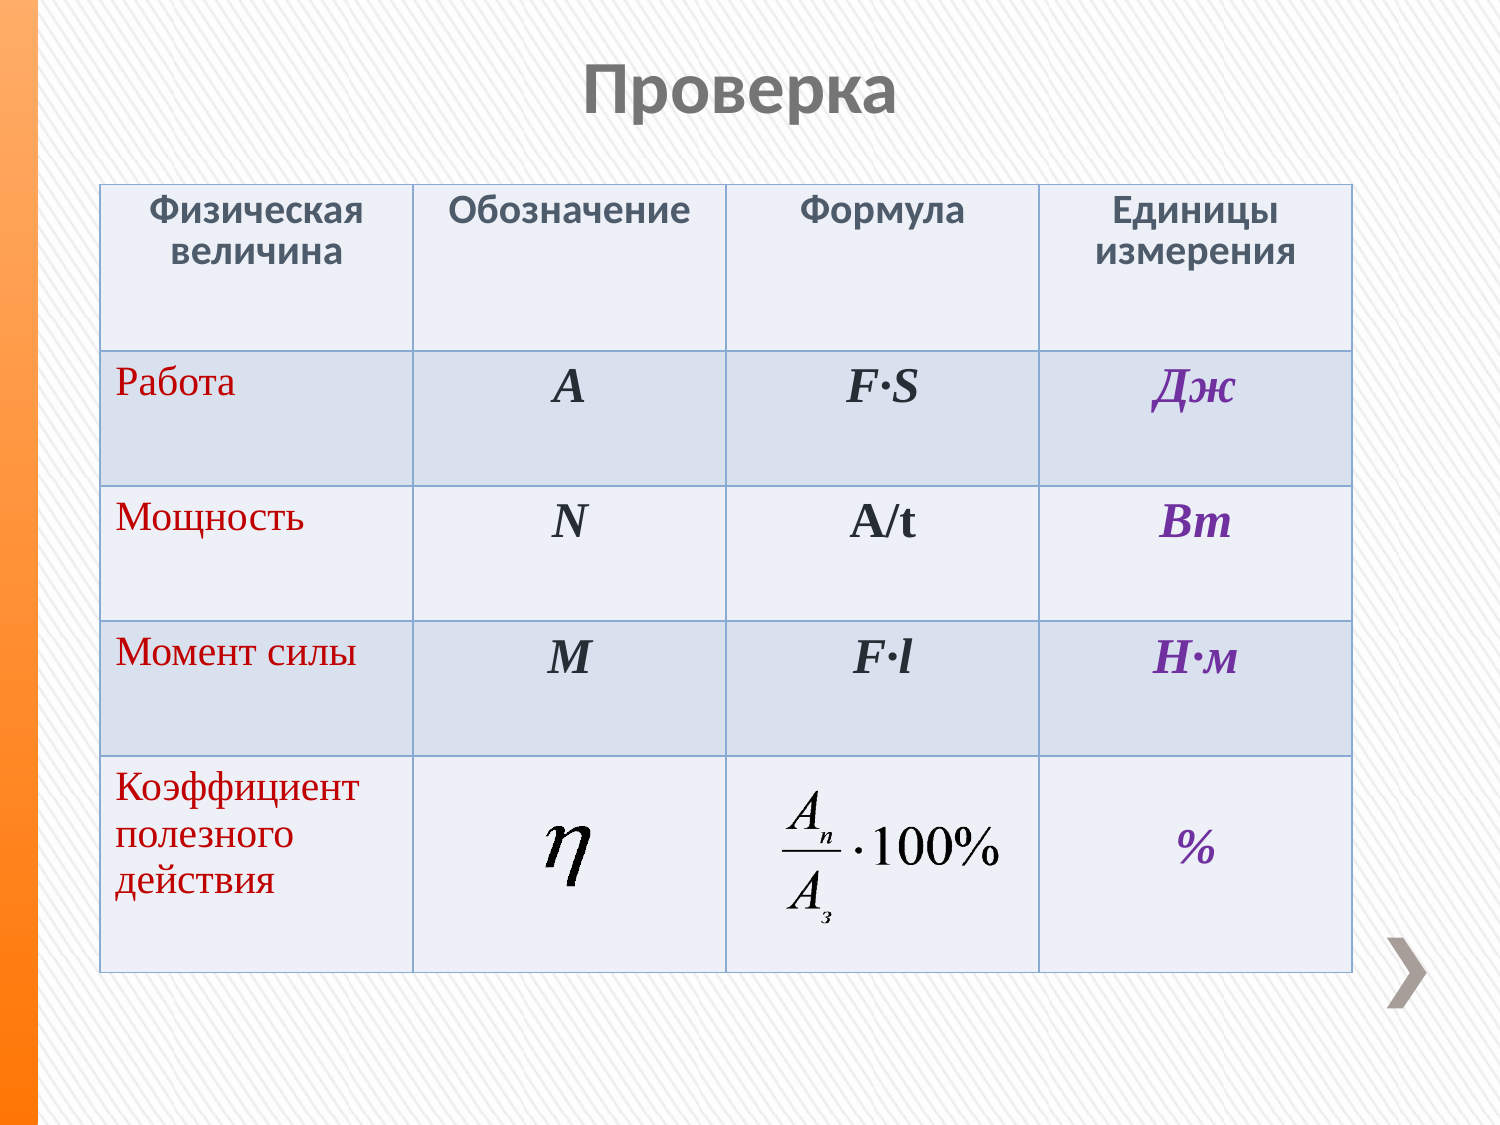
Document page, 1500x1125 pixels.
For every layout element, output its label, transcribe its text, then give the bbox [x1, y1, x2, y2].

table_cell Дж [1040, 352, 1351, 485]
text_box Проверка [567, 30, 956, 136]
table_cell М [414, 622, 725, 755]
table_cell A [414, 352, 725, 485]
table_cell Мощность [101, 487, 412, 620]
table_cell Вт [1040, 487, 1351, 620]
table_cell Работа [101, 352, 412, 485]
table_cell Коэффициент полезного действия [101, 757, 412, 972]
table_cell F·S [727, 352, 1038, 485]
table_cell N [414, 487, 725, 620]
table_cell [414, 757, 725, 972]
table_cell [727, 757, 1038, 972]
table_header Физическая величина [101, 185, 412, 350]
table_cell Момент силы [101, 622, 412, 755]
picture [778, 786, 1000, 929]
table_cell А/t [727, 487, 1038, 620]
table_header Обозначение [414, 185, 725, 350]
table_header Формула [727, 185, 1038, 350]
table_cell Н·м [1040, 622, 1351, 755]
table_cell % [1040, 757, 1351, 972]
table_cell F·l [727, 622, 1038, 755]
table_header Единицы измерения [1040, 185, 1351, 350]
picture [534, 805, 612, 897]
